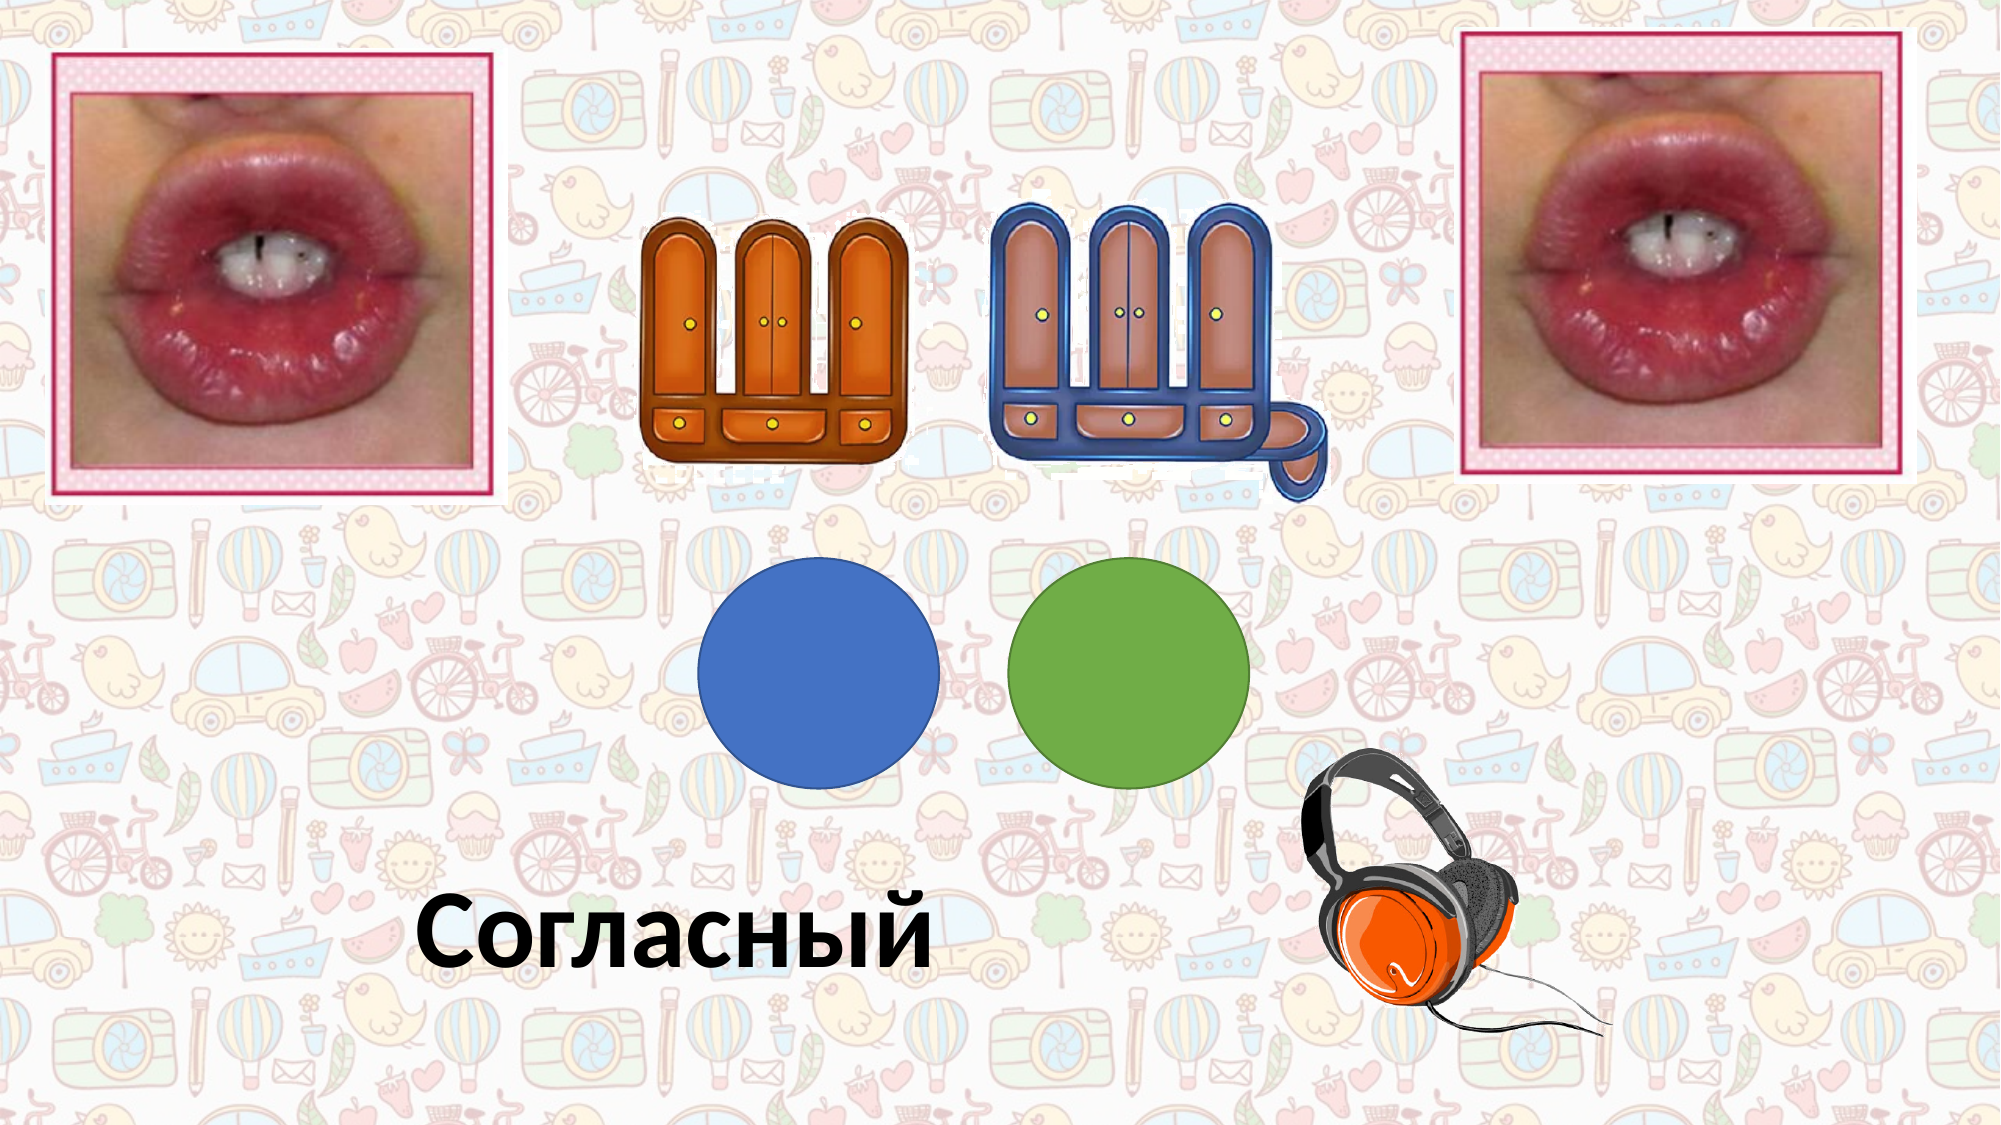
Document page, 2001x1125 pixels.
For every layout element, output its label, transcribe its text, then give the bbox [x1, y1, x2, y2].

picture [45, 48, 508, 505]
text_box [1007, 557, 1251, 790]
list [612, 188, 939, 484]
picture [978, 182, 1331, 505]
picture [1453, 27, 1917, 484]
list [1300, 748, 1613, 1037]
text_box [697, 557, 941, 790]
text_box Согласный [374, 847, 979, 997]
